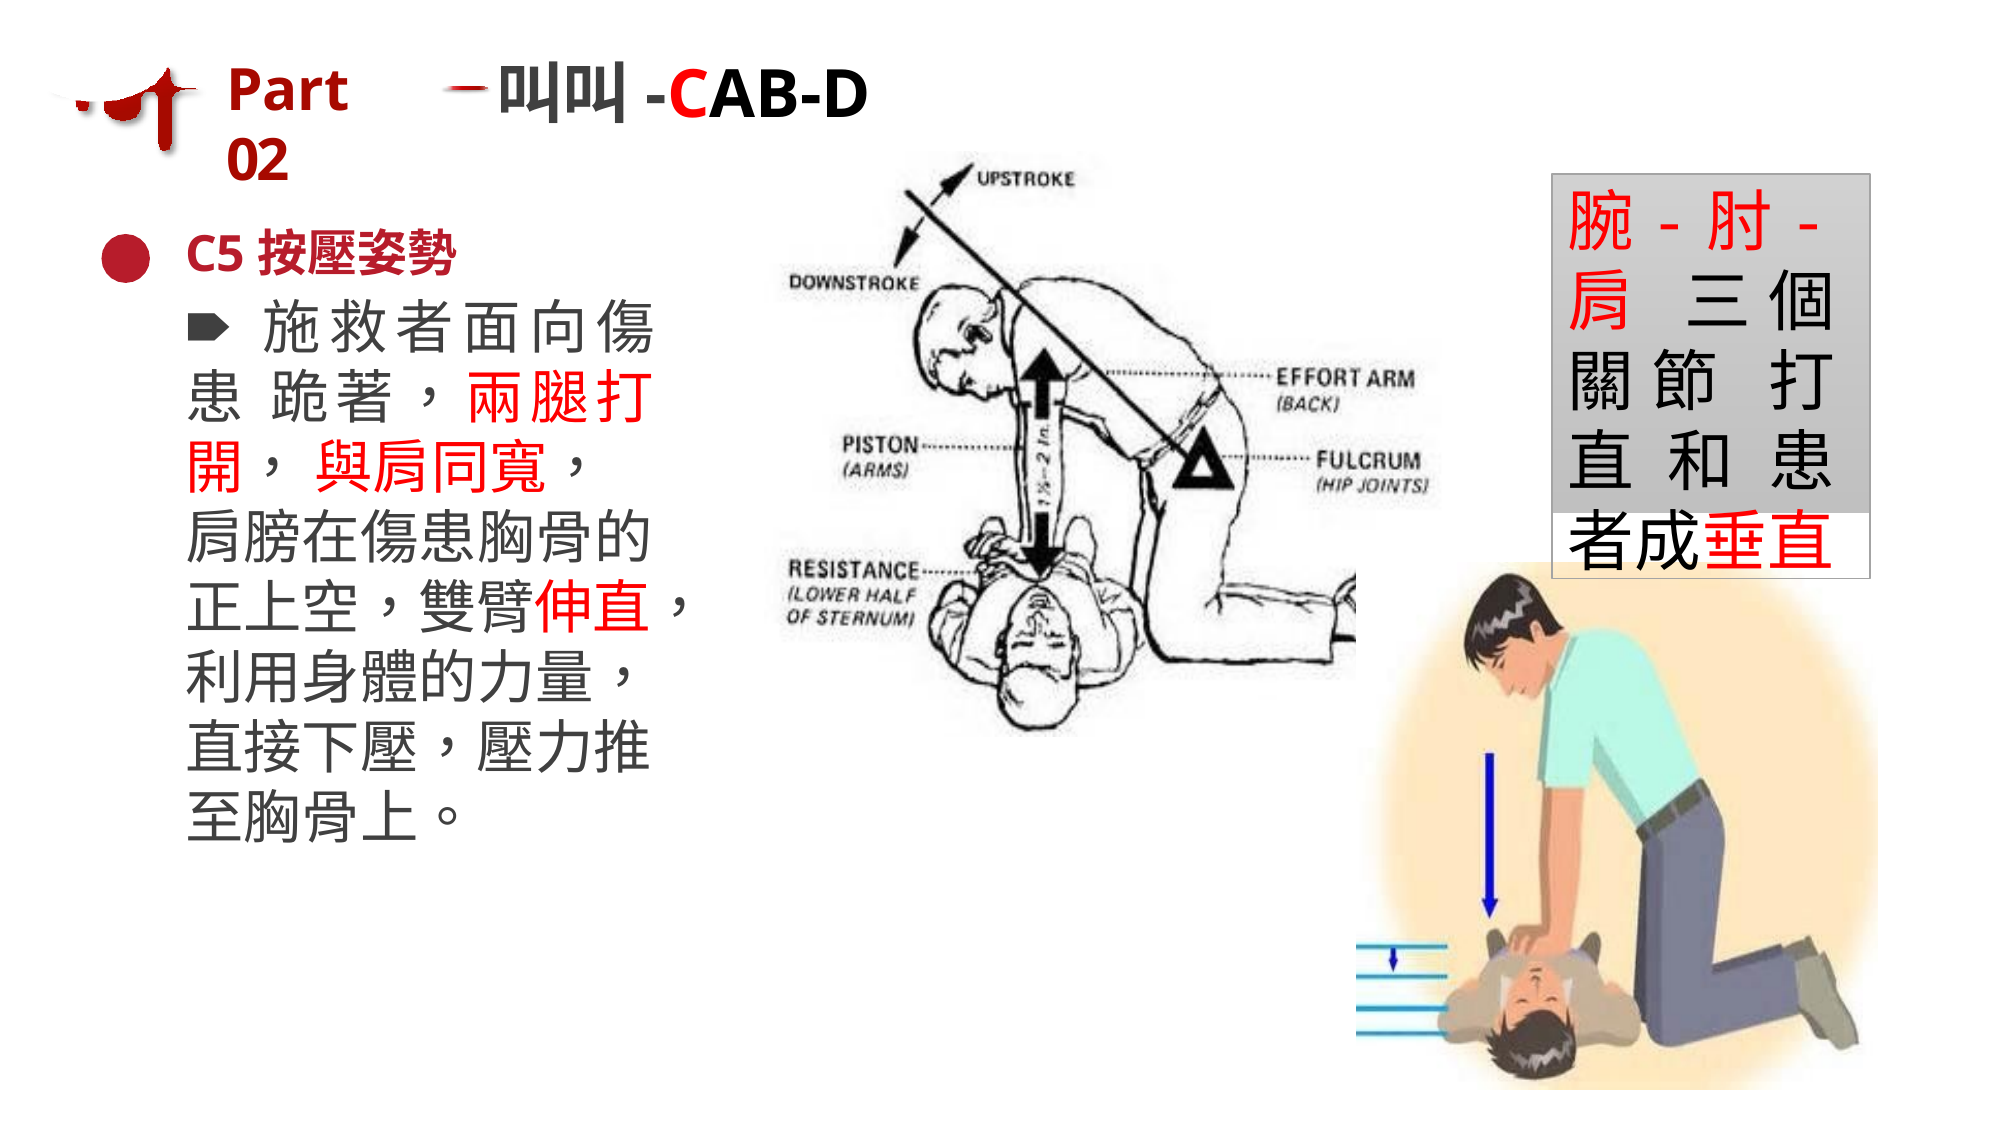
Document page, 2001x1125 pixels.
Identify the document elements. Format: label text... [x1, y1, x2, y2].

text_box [764, 151, 1879, 1091]
text_box C5按壓姿勢 🠶施救者面向傷患 跪著，兩腿打開， 與肩同寬， 肩膀在傷患胸骨的 正上空，雙臂伸直， 利用身體的力量， 直接下壓，壓力推 至胸骨上。 [182, 211, 713, 851]
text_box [19, 2, 207, 161]
title 叫叫-CAB-D [494, 49, 877, 239]
picture [1551, 173, 1871, 513]
text_box Part 02 [224, 50, 412, 193]
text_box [438, 84, 492, 95]
text_box [101, 233, 150, 283]
